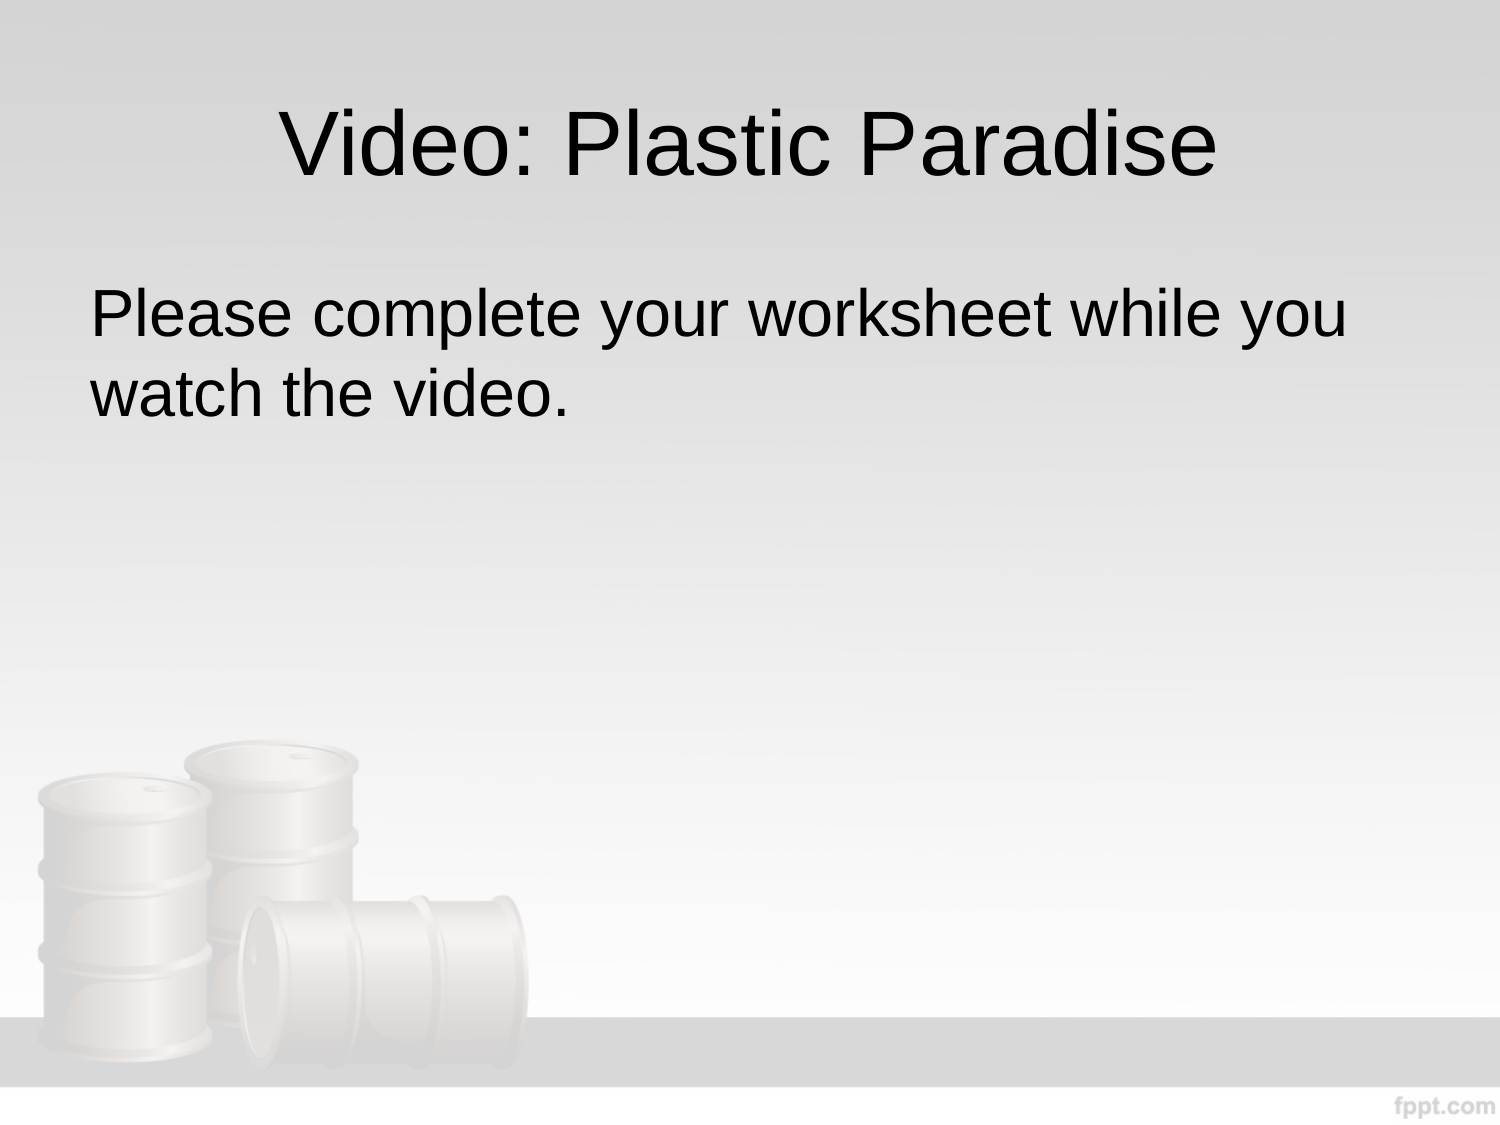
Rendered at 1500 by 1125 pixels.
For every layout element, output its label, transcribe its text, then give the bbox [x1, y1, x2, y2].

list Please complete your worksheet while you watch the video. [75, 262, 1425, 1005]
title Video: Plastic Paradise [75, 45, 1425, 233]
